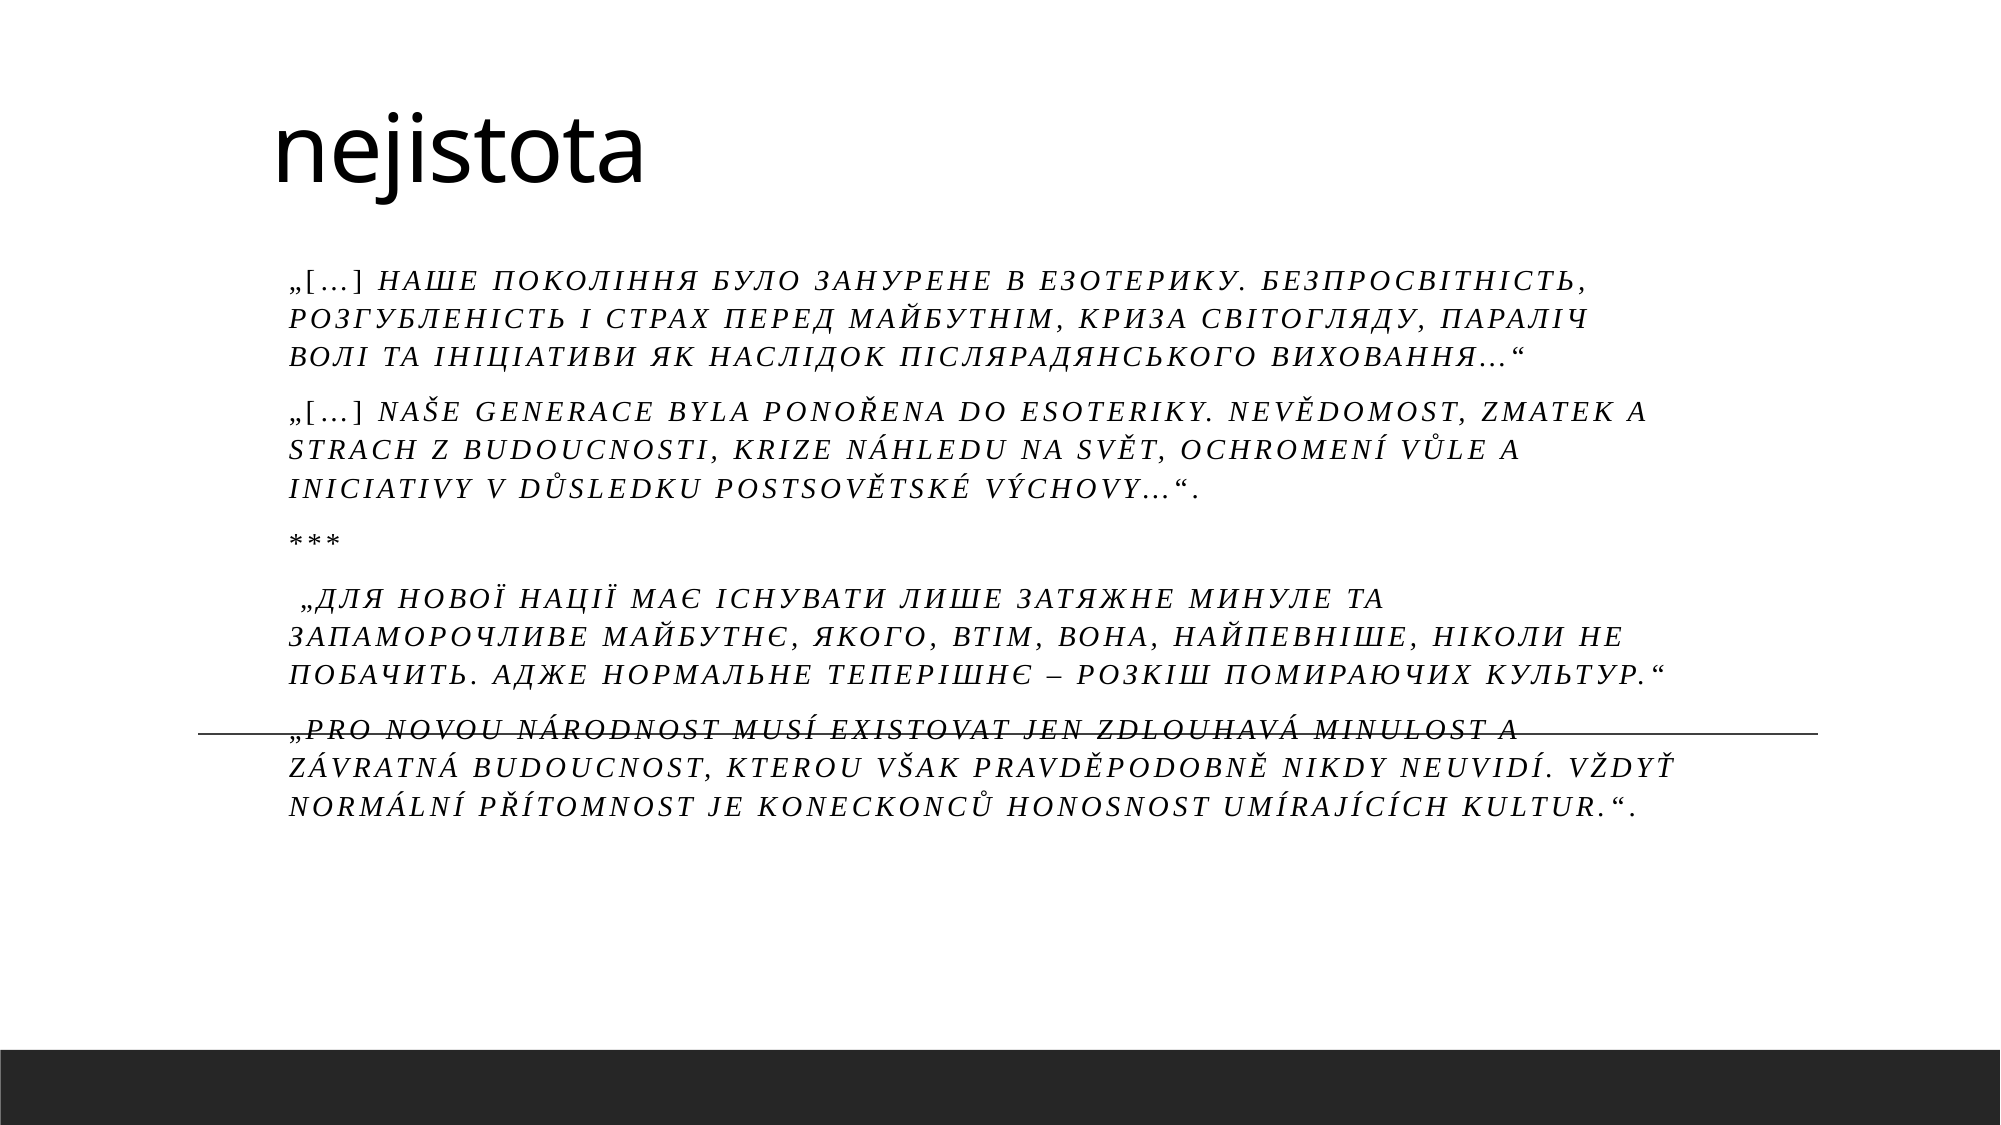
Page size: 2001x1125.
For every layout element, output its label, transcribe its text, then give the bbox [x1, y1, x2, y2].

title nejistota [256, 92, 1681, 211]
subtitle „[…] наше покоління було занурене в езотерику. Безпросвітність, розгубленість і страх перед майбутнім, криза світогляду, параліч волі та ініціативи як наслідок післярадянського виховання…“ „[…] naše generace byla ponořena do esoteriky. Nevědomost, zmatek a strach z budoucnosti, krize náhledu na svět, ochromení vůle a iniciativy v důsledku postsovětské výchovy…“. *** „Для нової нації має існувати лише затяжне минуле та запаморочливе майбутнє, якого, втім, вона, найпевніше, ніколи не побачить. Адже нормальне теперішнє – розкіш помираючих культур.“ „Pro novou národnost musí existovat jen zdlouhavá minulost a závratná budoucnost, kterou však pravděpodobně nikdy neuvidí. Vždyť normální přítomnost je koneckonců honosnost umírajících kultur.“. [273, 250, 1697, 910]
